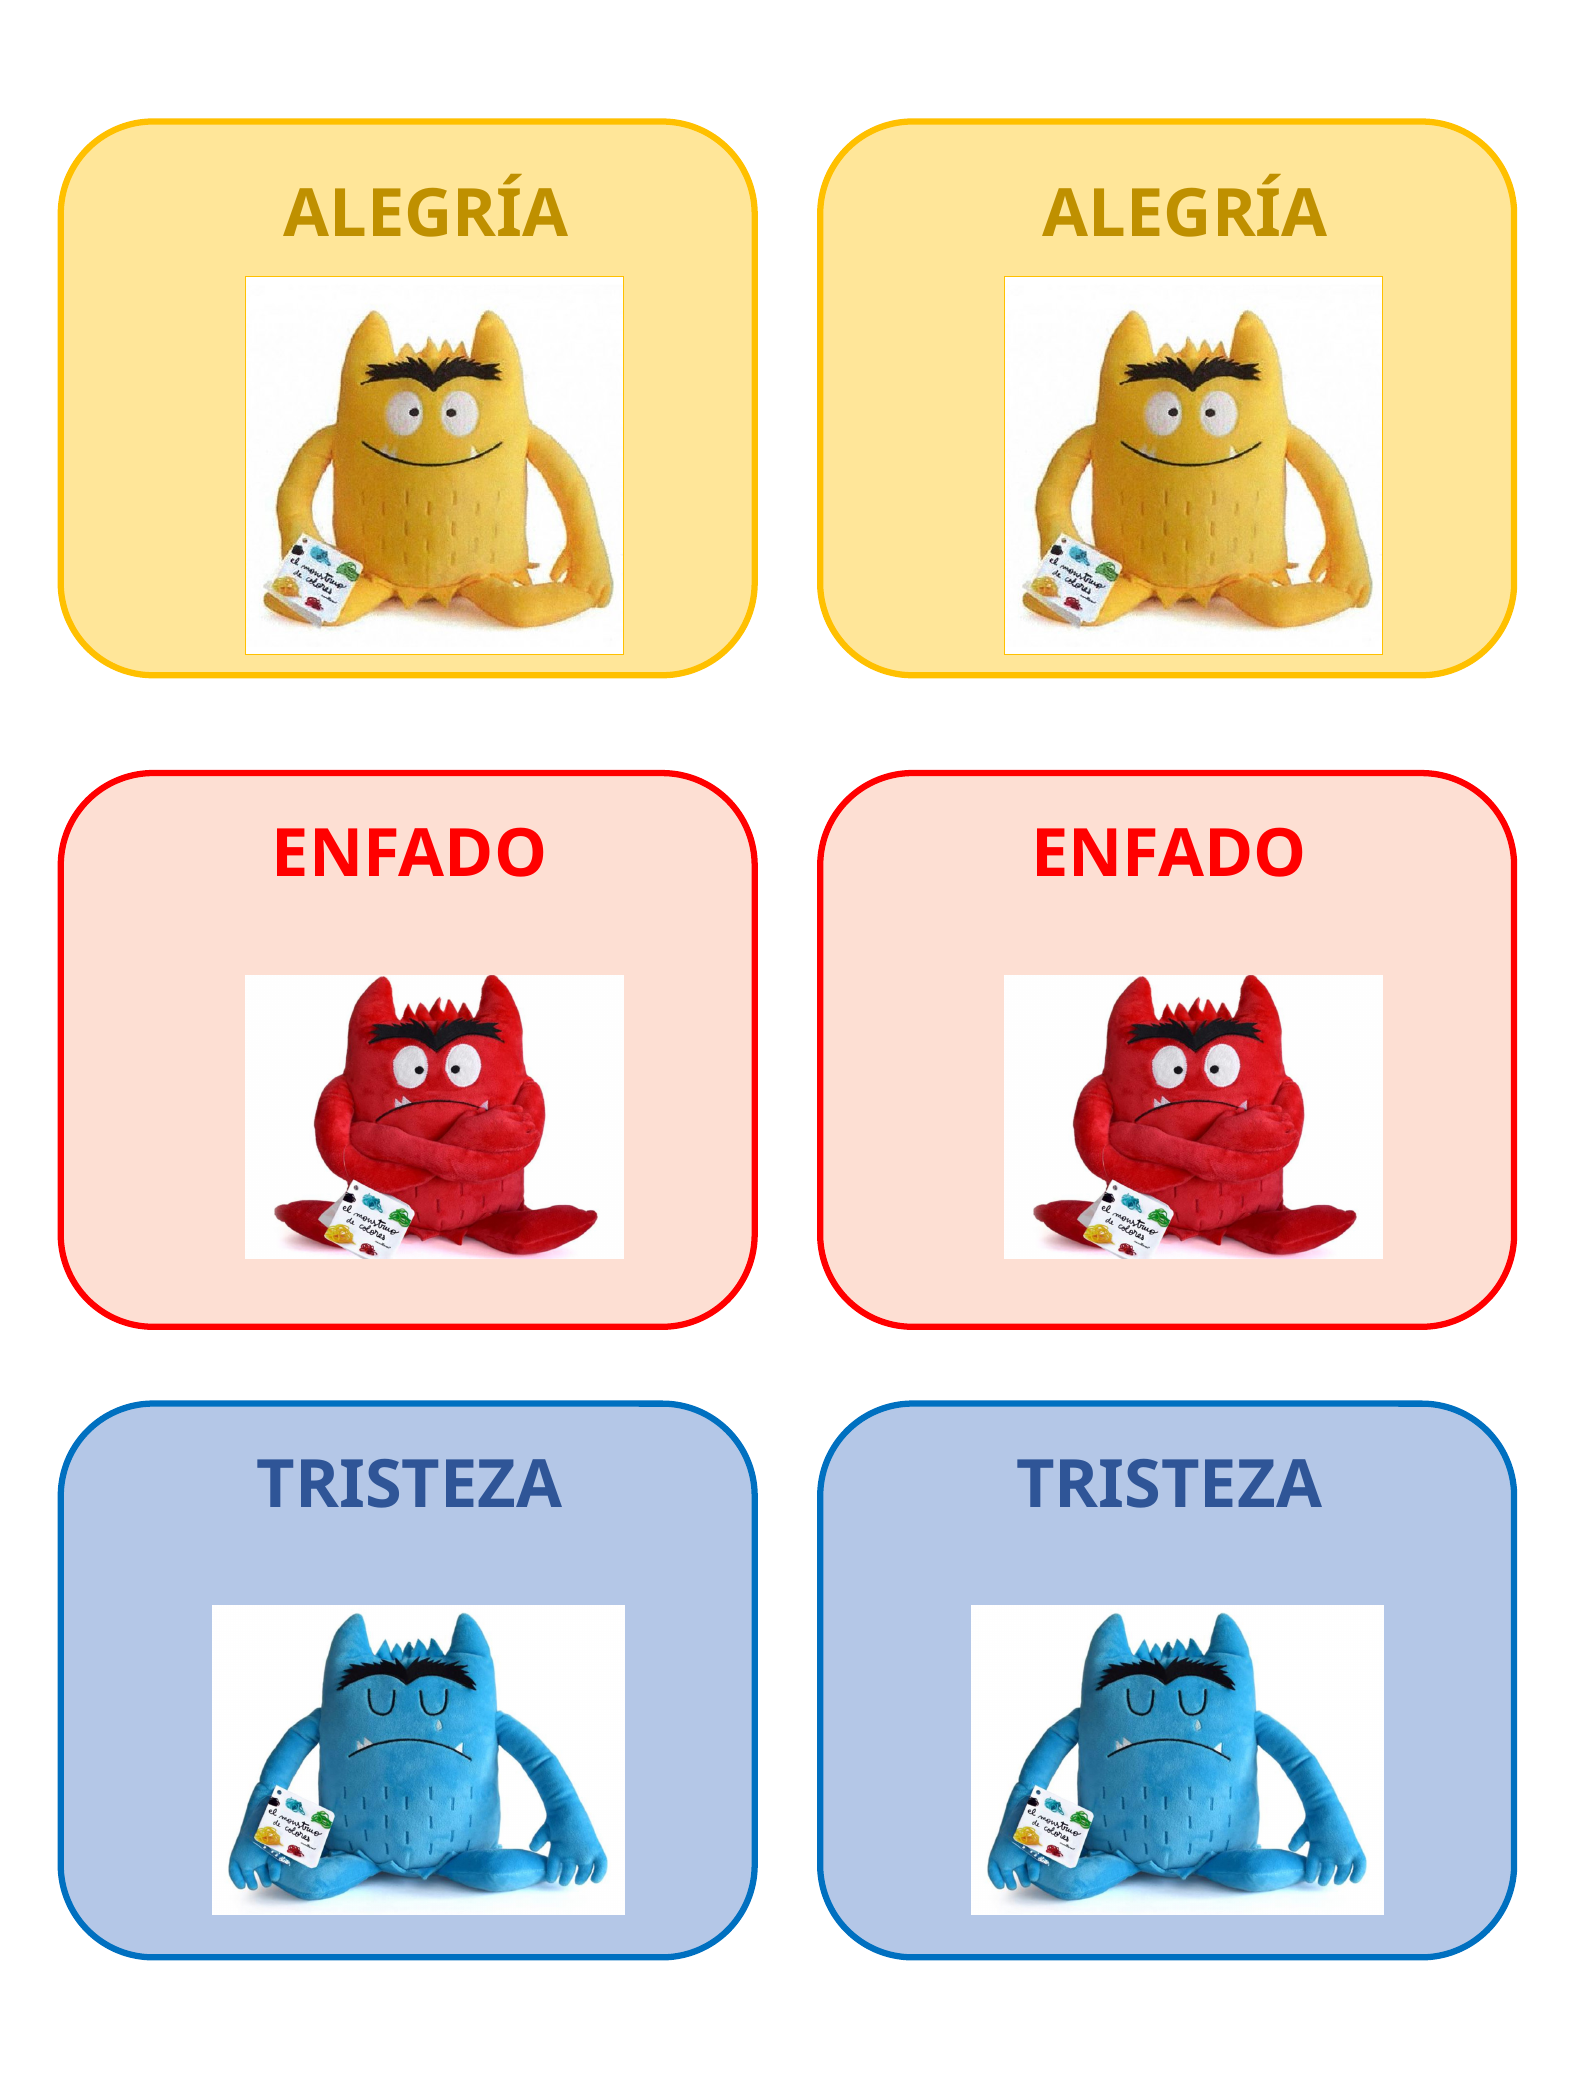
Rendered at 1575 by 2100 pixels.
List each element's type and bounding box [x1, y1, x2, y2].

picture [971, 1605, 1384, 1915]
text_box [60, 773, 755, 1327]
text_box [820, 773, 1515, 1327]
text_box [60, 121, 755, 676]
picture [212, 1605, 625, 1915]
text_box [820, 121, 1515, 676]
text_box [820, 1403, 1515, 1958]
text_box [60, 1403, 755, 1958]
